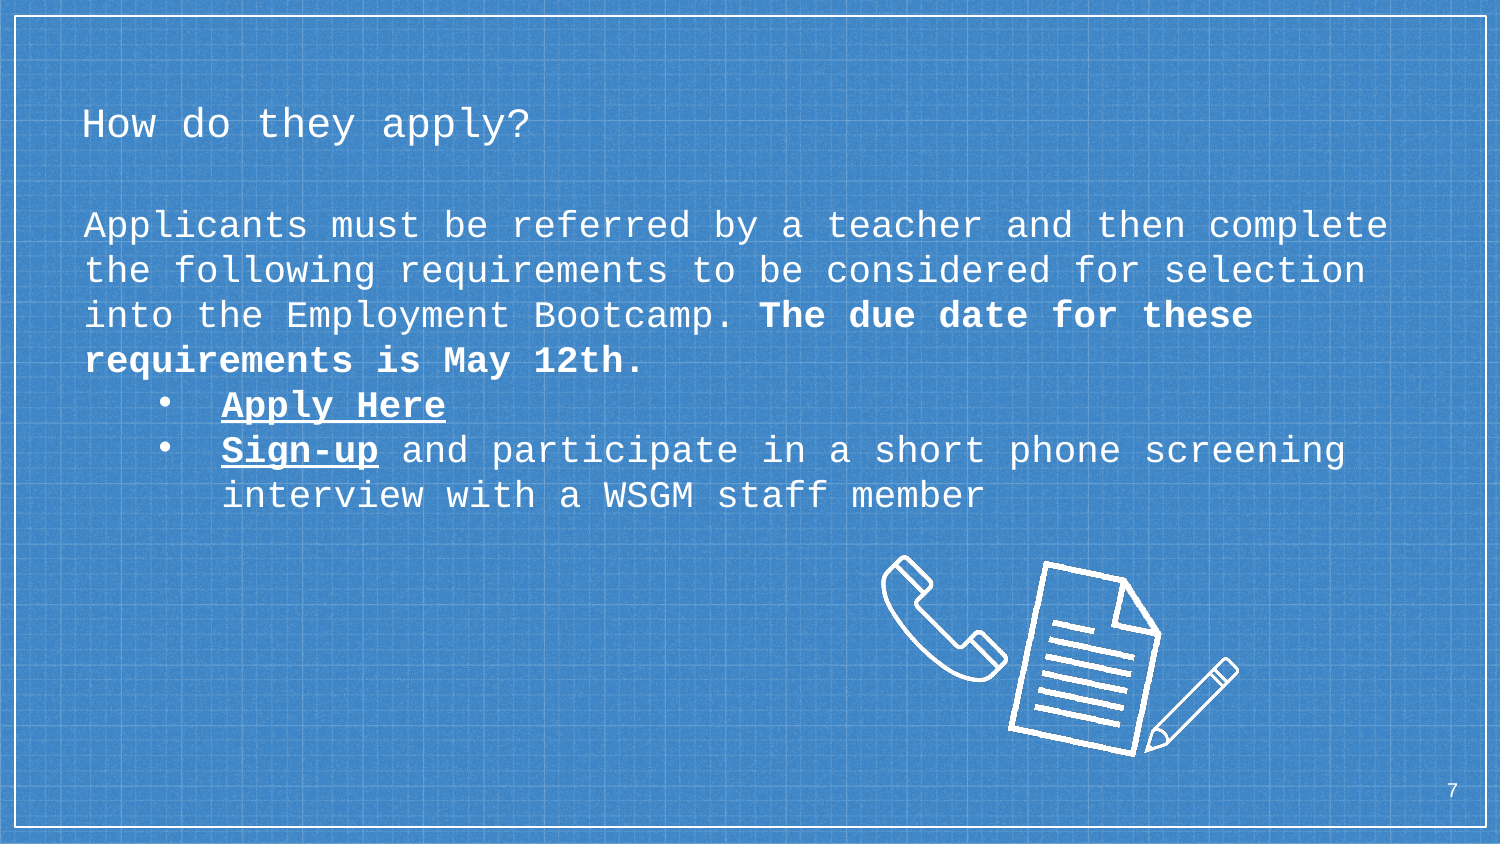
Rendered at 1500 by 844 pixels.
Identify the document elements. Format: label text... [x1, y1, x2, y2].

title How do they apply? [66, 81, 1417, 149]
picture [0, 0, 1500, 844]
list Applicants must be referred by a teacher and then complete the following requirements to be considered for selection into the Employment Bootcamp. The due date for these requirements is May 12th. Apply Here Sign-up and participate in a short phone screening interview with a WSGM staff member [56, 184, 1417, 782]
slide_number 7 [1398, 761, 1474, 810]
